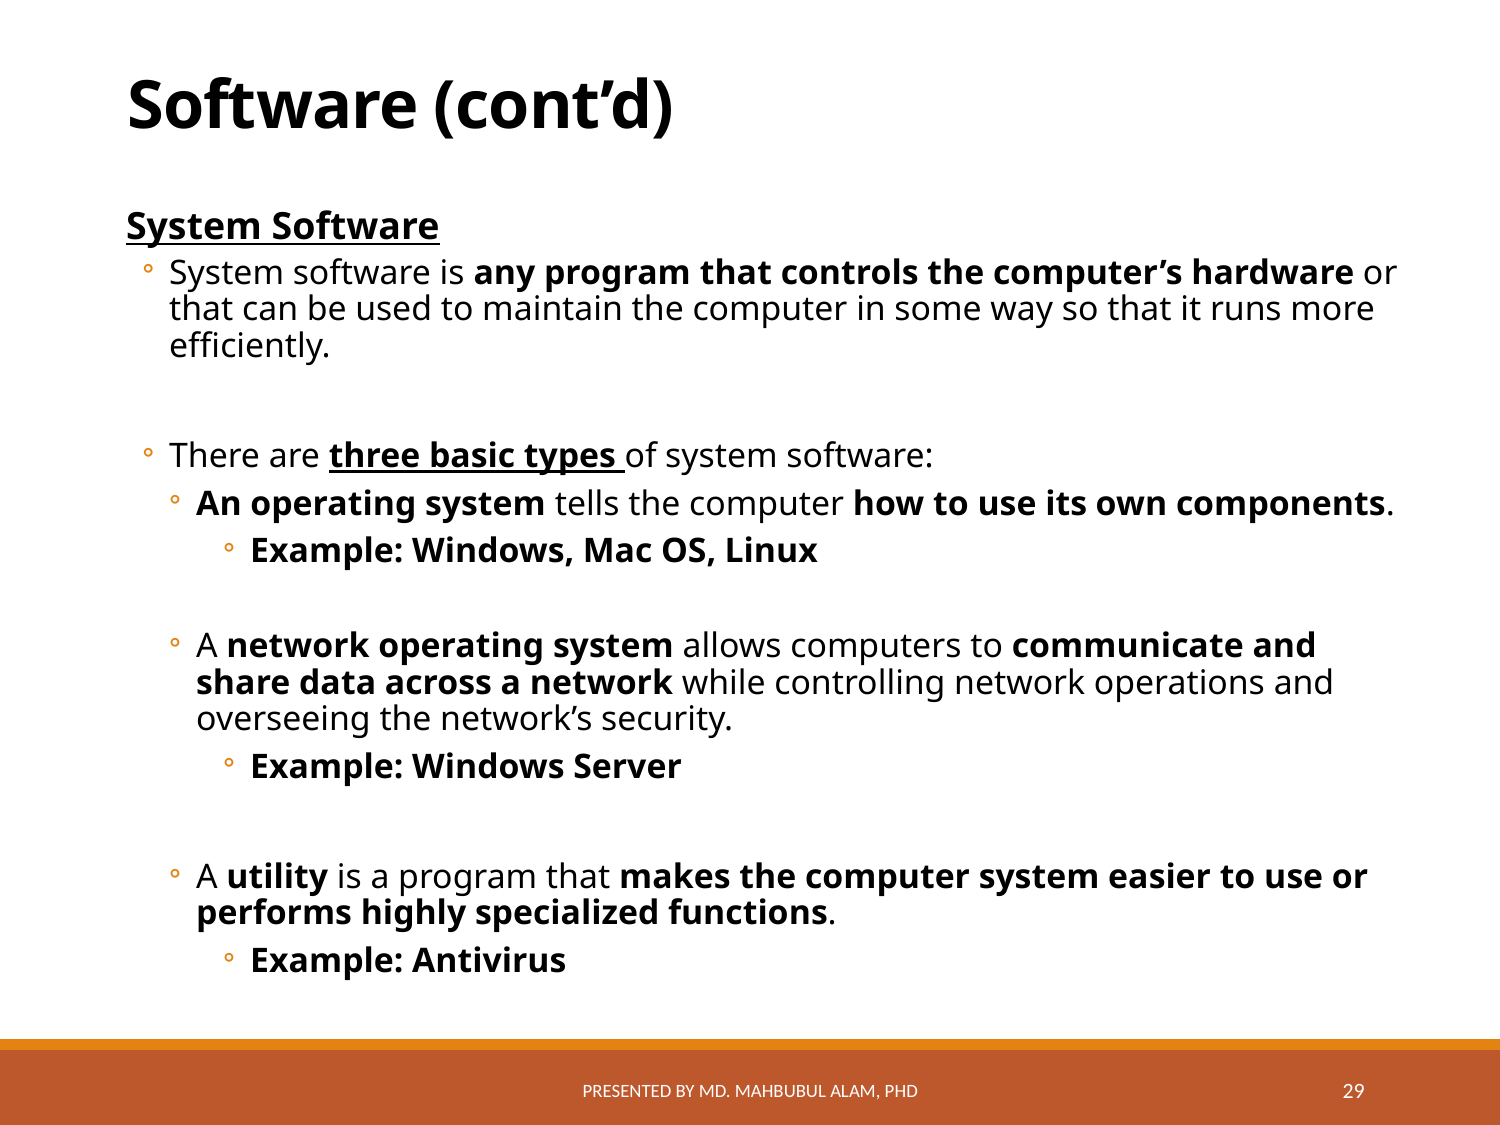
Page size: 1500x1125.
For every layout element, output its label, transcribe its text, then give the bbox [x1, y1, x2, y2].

list System Software System software is any program that controls the computer’s hardware or that can be used to maintain the computer in some way so that it runs more efficiently. There are three basic types of system software: An operating system tells the computer how to use its own components. Example: Windows, Mac OS, Linux A network operating system allows computers to communicate and share data across a network while controlling network operations and overseeing the network’s security. Example: Windows Server A utility is a program that makes the computer system easier to use or performs highly specialized functions. Example: Antivirus [112, 200, 1400, 1000]
title Software (cont’d) [112, 47, 1373, 150]
footer Presented by Md. Mahbubul Alam, PhD [453, 1059, 1047, 1120]
slide_number 29 [1218, 1059, 1380, 1120]
